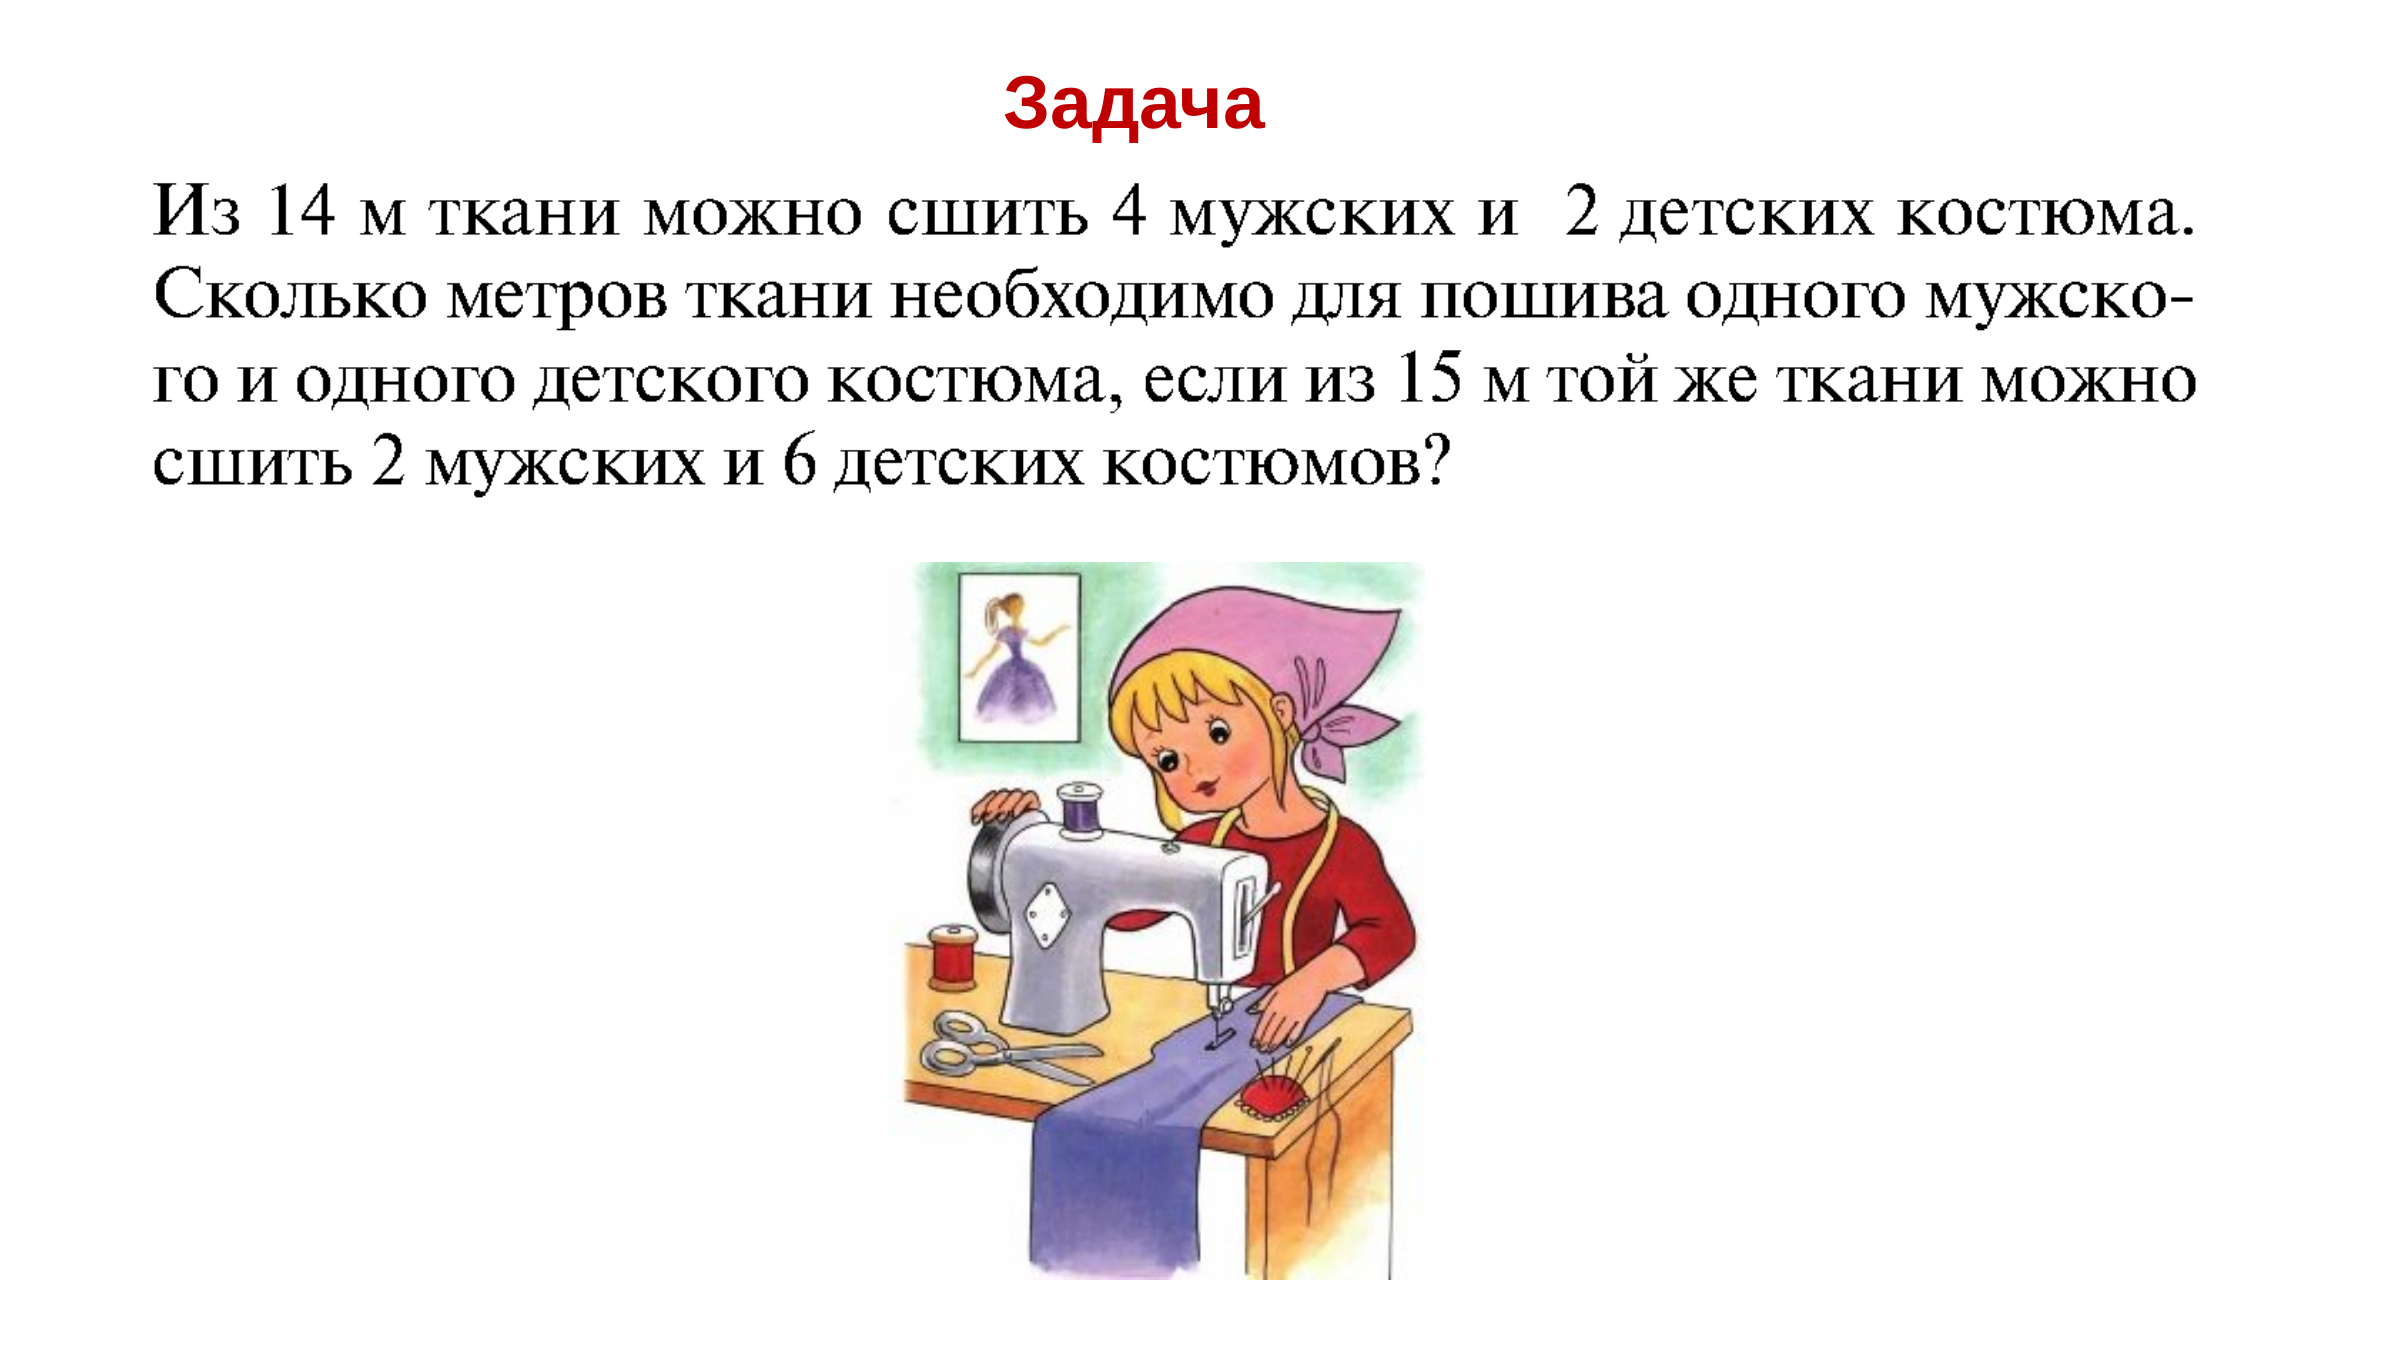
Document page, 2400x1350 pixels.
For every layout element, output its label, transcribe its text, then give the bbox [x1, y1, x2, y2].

text_box Задача [988, 46, 1280, 149]
picture [124, 152, 2237, 527]
picture [887, 562, 1426, 1280]
